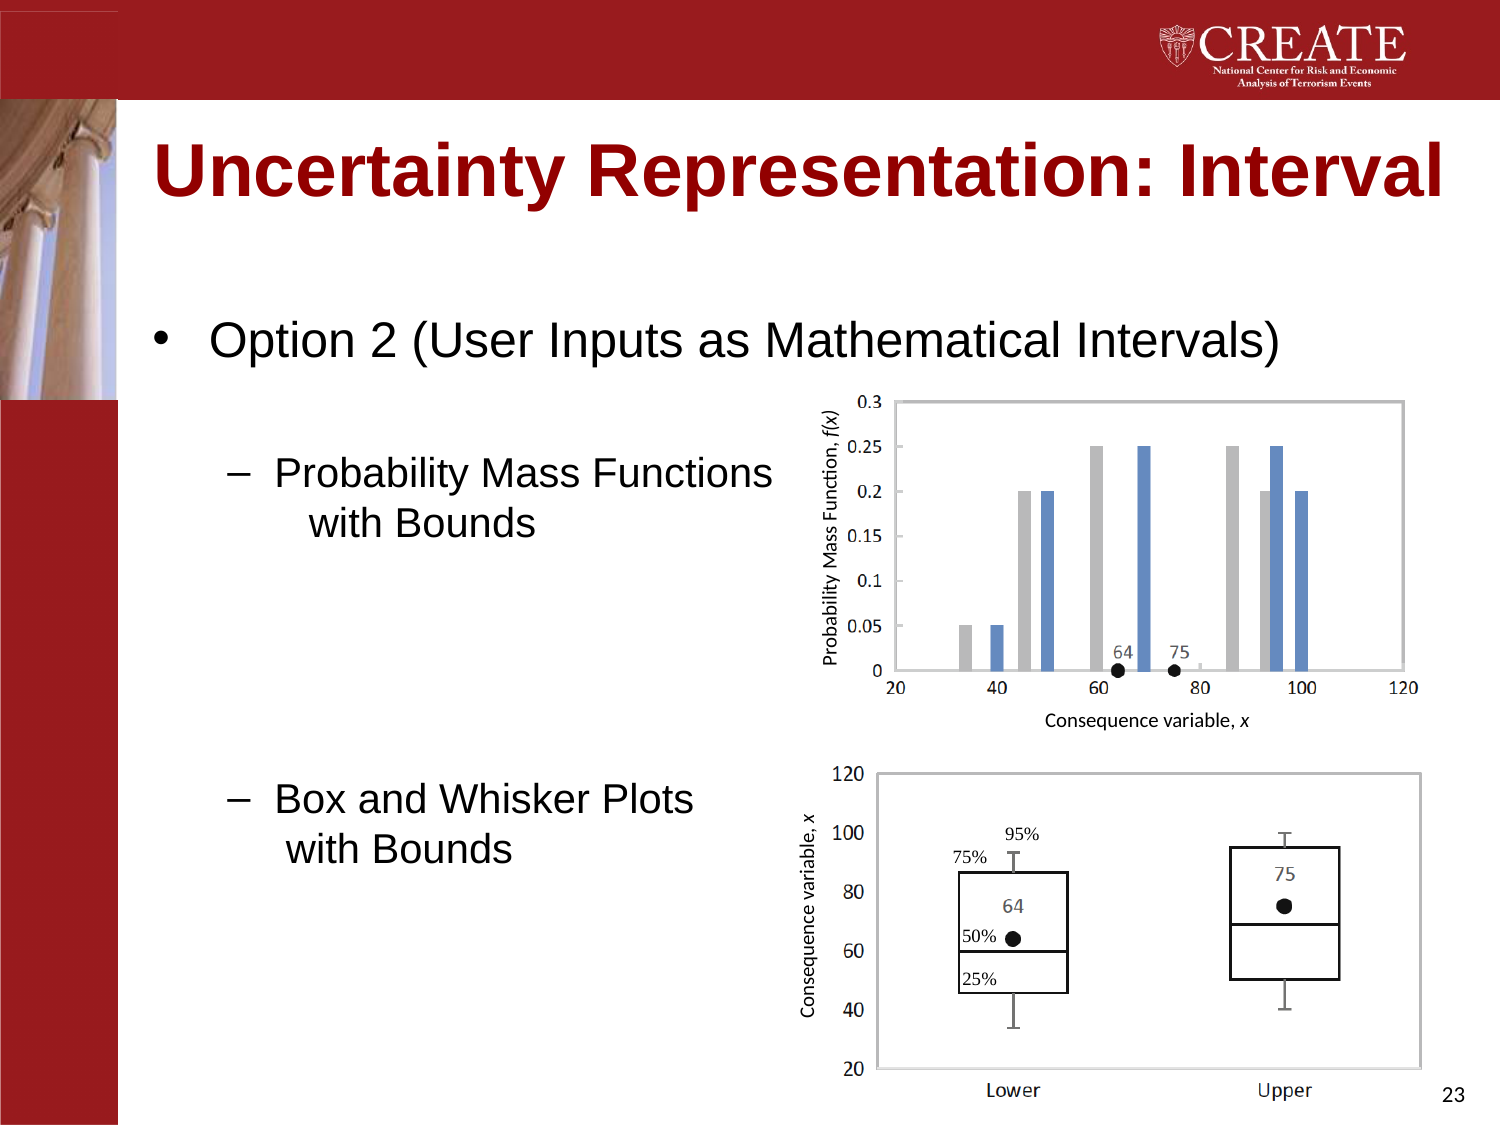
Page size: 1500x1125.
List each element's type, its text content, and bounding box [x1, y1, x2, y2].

picture [804, 373, 1428, 732]
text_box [771, 749, 1438, 1112]
list Option 2 (User Inputs as Mathematical Intervals) Probability Mass Functions with Bounds Box and Whisker Plots with Bounds [137, 299, 1438, 1075]
picture [0, 0, 1500, 1124]
title Uncertainty Representation: Interval [125, 108, 1475, 225]
